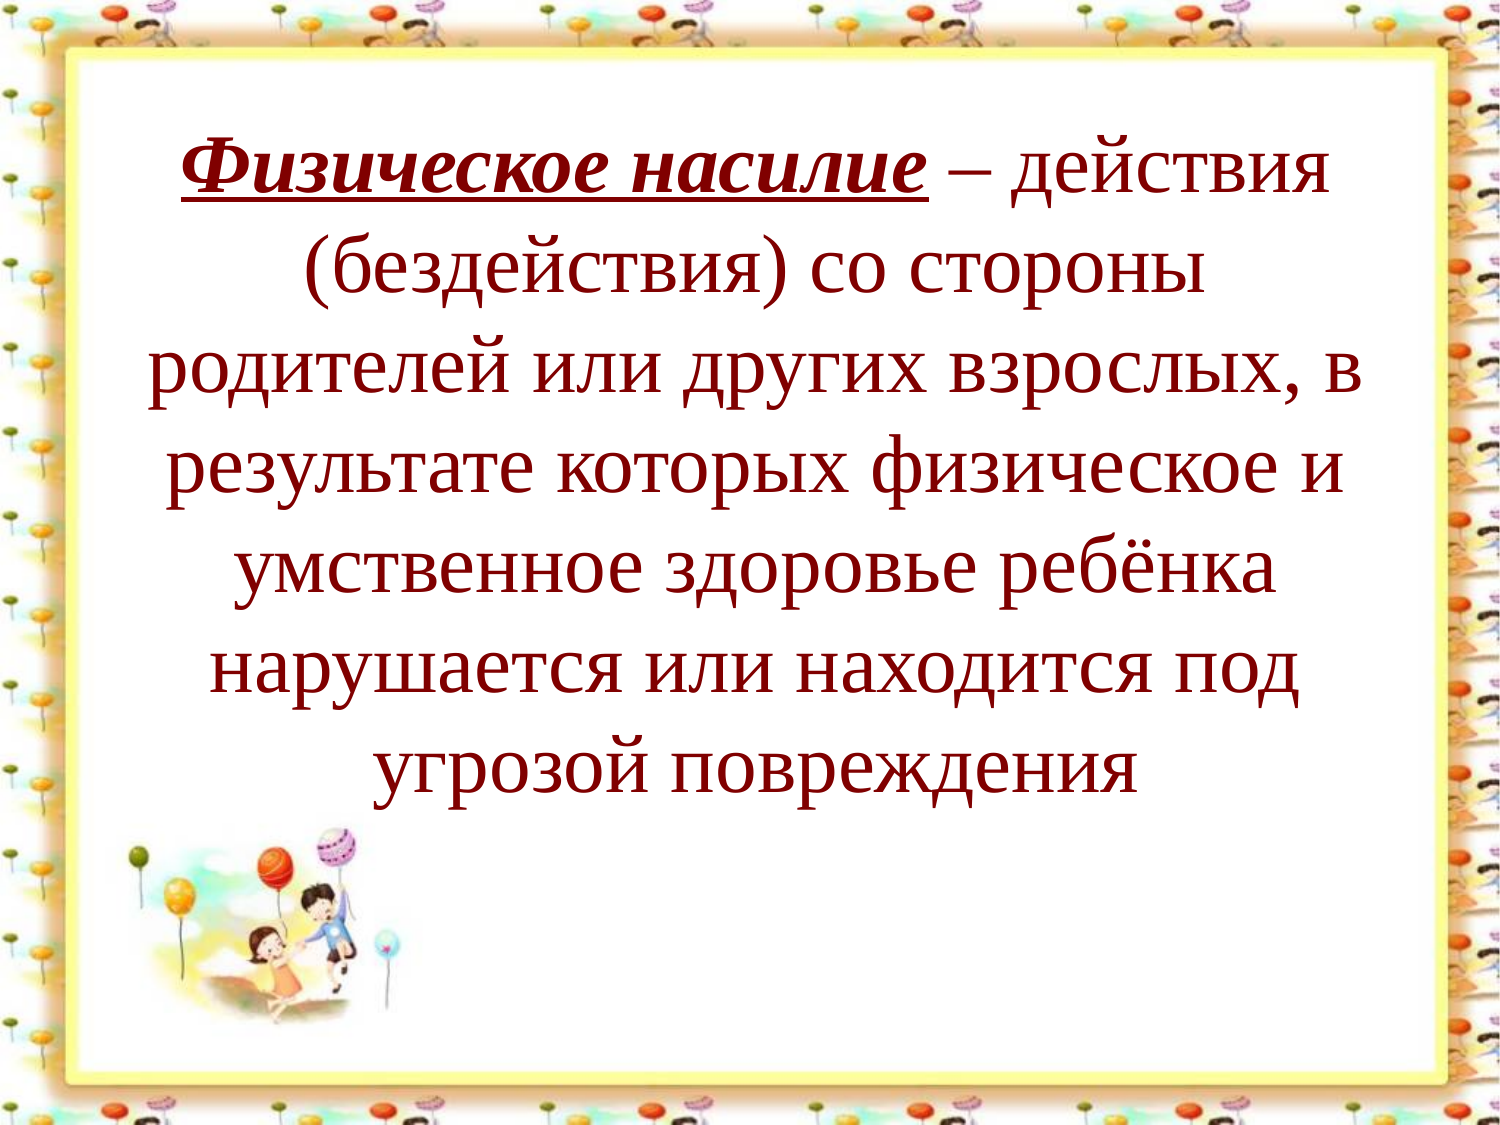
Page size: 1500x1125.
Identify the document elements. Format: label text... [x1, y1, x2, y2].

picture [0, 0, 1500, 1125]
text_box Физическое насилие – действия (бездействия) со стороны родителей или других взрослых, в результате которых физическое и умственное здоровье ребёнка нарушается или находится под угрозой повреждения [123, 101, 1388, 817]
